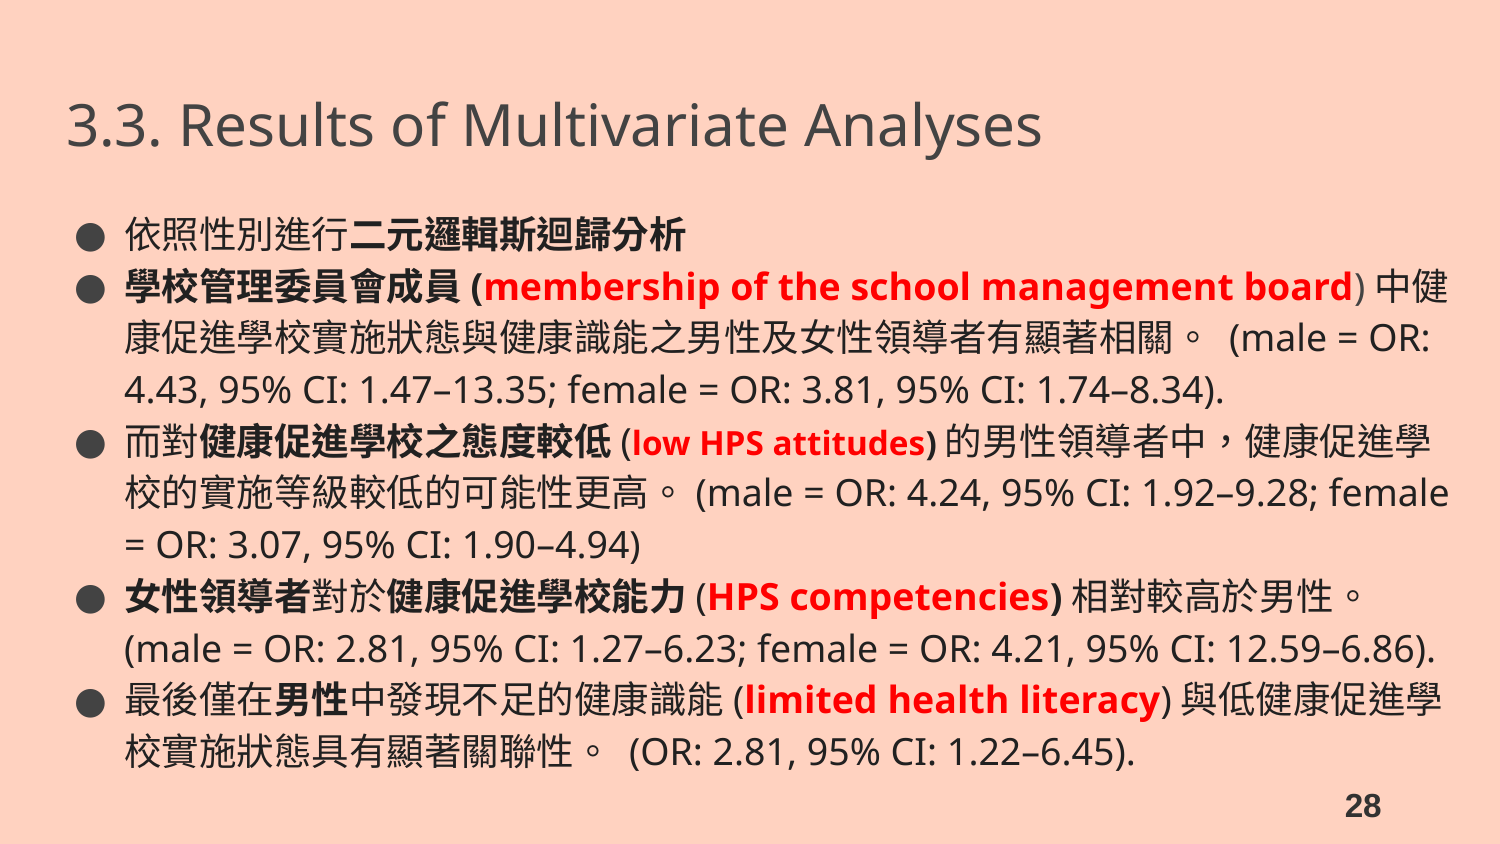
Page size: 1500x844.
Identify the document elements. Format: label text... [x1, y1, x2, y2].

slide_number 28 [1059, 782, 1397, 828]
title 3.3. Results of Multivariate Analyses [51, 72, 1449, 167]
list 依照性別進行二元邏輯斯迴歸分析 學校管理委員會成員(membership of the school management board)中健康促進學校實施狀態與健康識能之男性及女性領導者有顯著相關。 (male = OR: 4.43, 95% CI: 1.47–13.35; female = OR: 3.81, 95% CI: 1.74–8.34). 而對健康促進學校之態度較低(low HPS attitudes)的男性領導者中，健康促進學校的實施等級較低的可能性更高。(male = OR: 4.24, 95% CI: 1.92–9.28; female = OR: 3.07, 95% CI: 1.90–4.94) 女性領導者對於健康促進學校能力(HPS competencies)相對較高於男性。 (male = OR: 2.81, 95% CI: 1.27–6.23; female = OR: 4.21, 95% CI: 12.59–6.86). 最後僅在男性中發現不足的健康識能(limited health literacy)與低健康促進學校實施狀態具有顯著關聯性。 (OR: 2.81, 95% CI: 1.22–6.45). [34, 189, 1466, 828]
